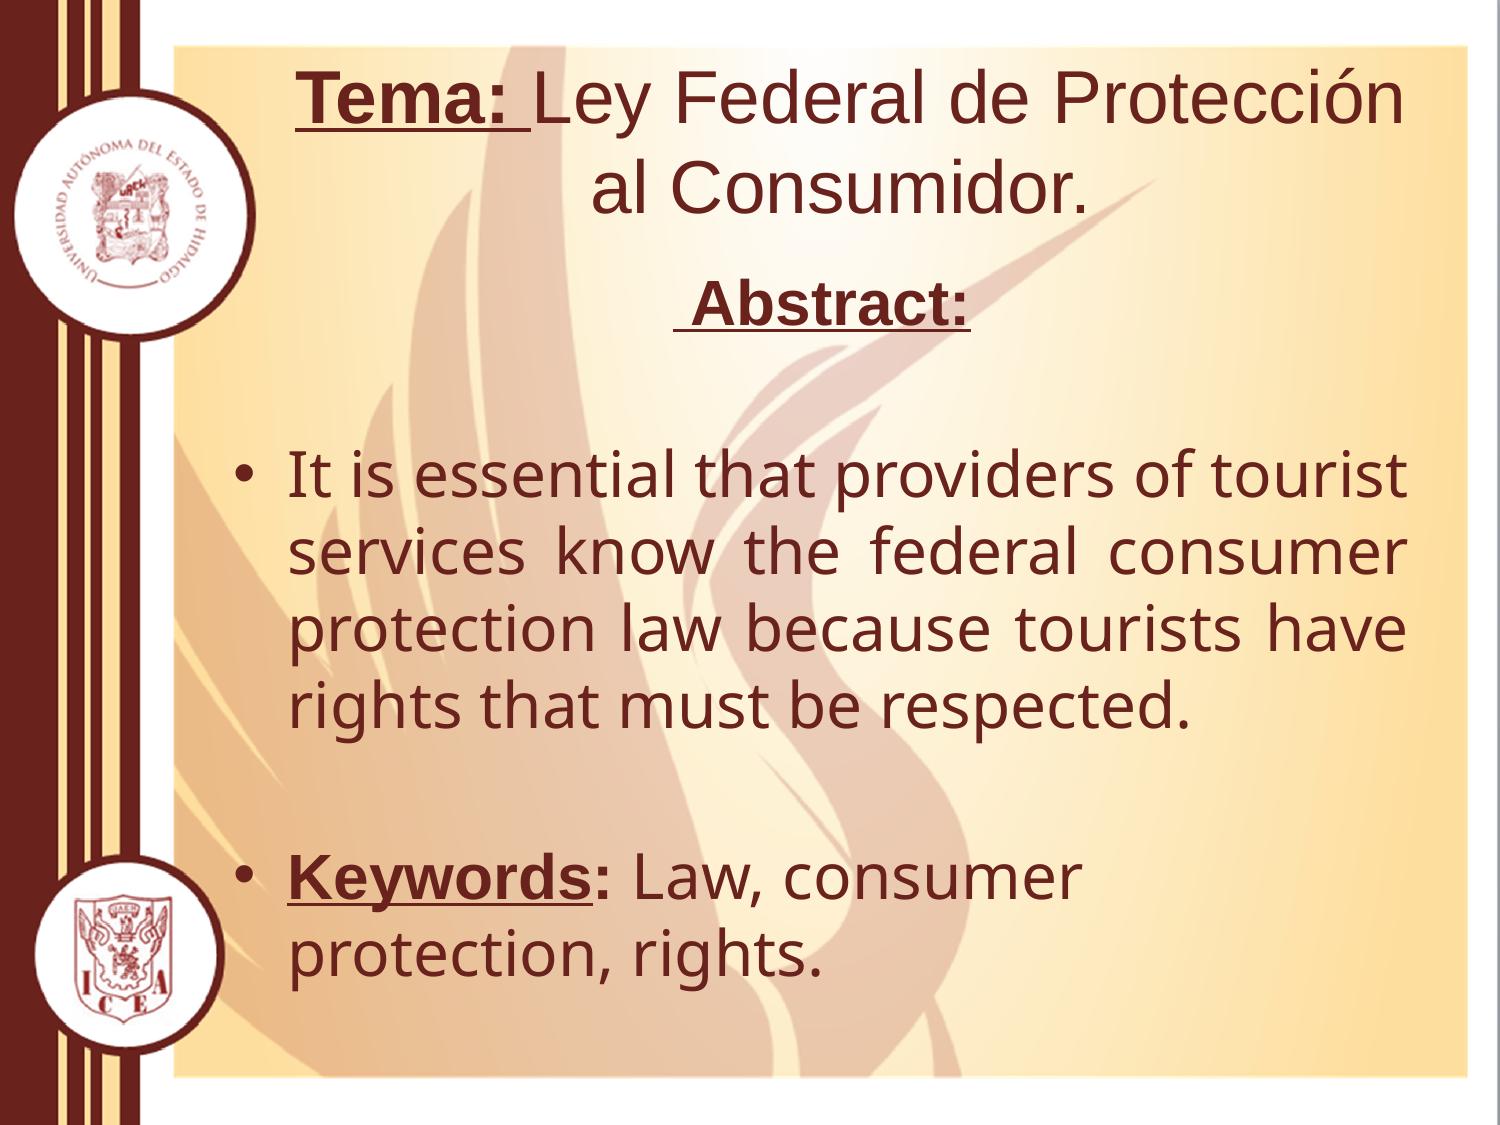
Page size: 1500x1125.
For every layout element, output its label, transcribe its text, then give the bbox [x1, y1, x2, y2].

picture [0, 0, 1500, 1125]
title Tema: Ley Federal de Protección al Consumidor. [277, 45, 1425, 233]
list Abstract: It is essential that providers of tourist services know the federal consumer protection law because tourists have rights that must be respected. Keywords: Law, consumer protection, rights. [218, 262, 1425, 1005]
